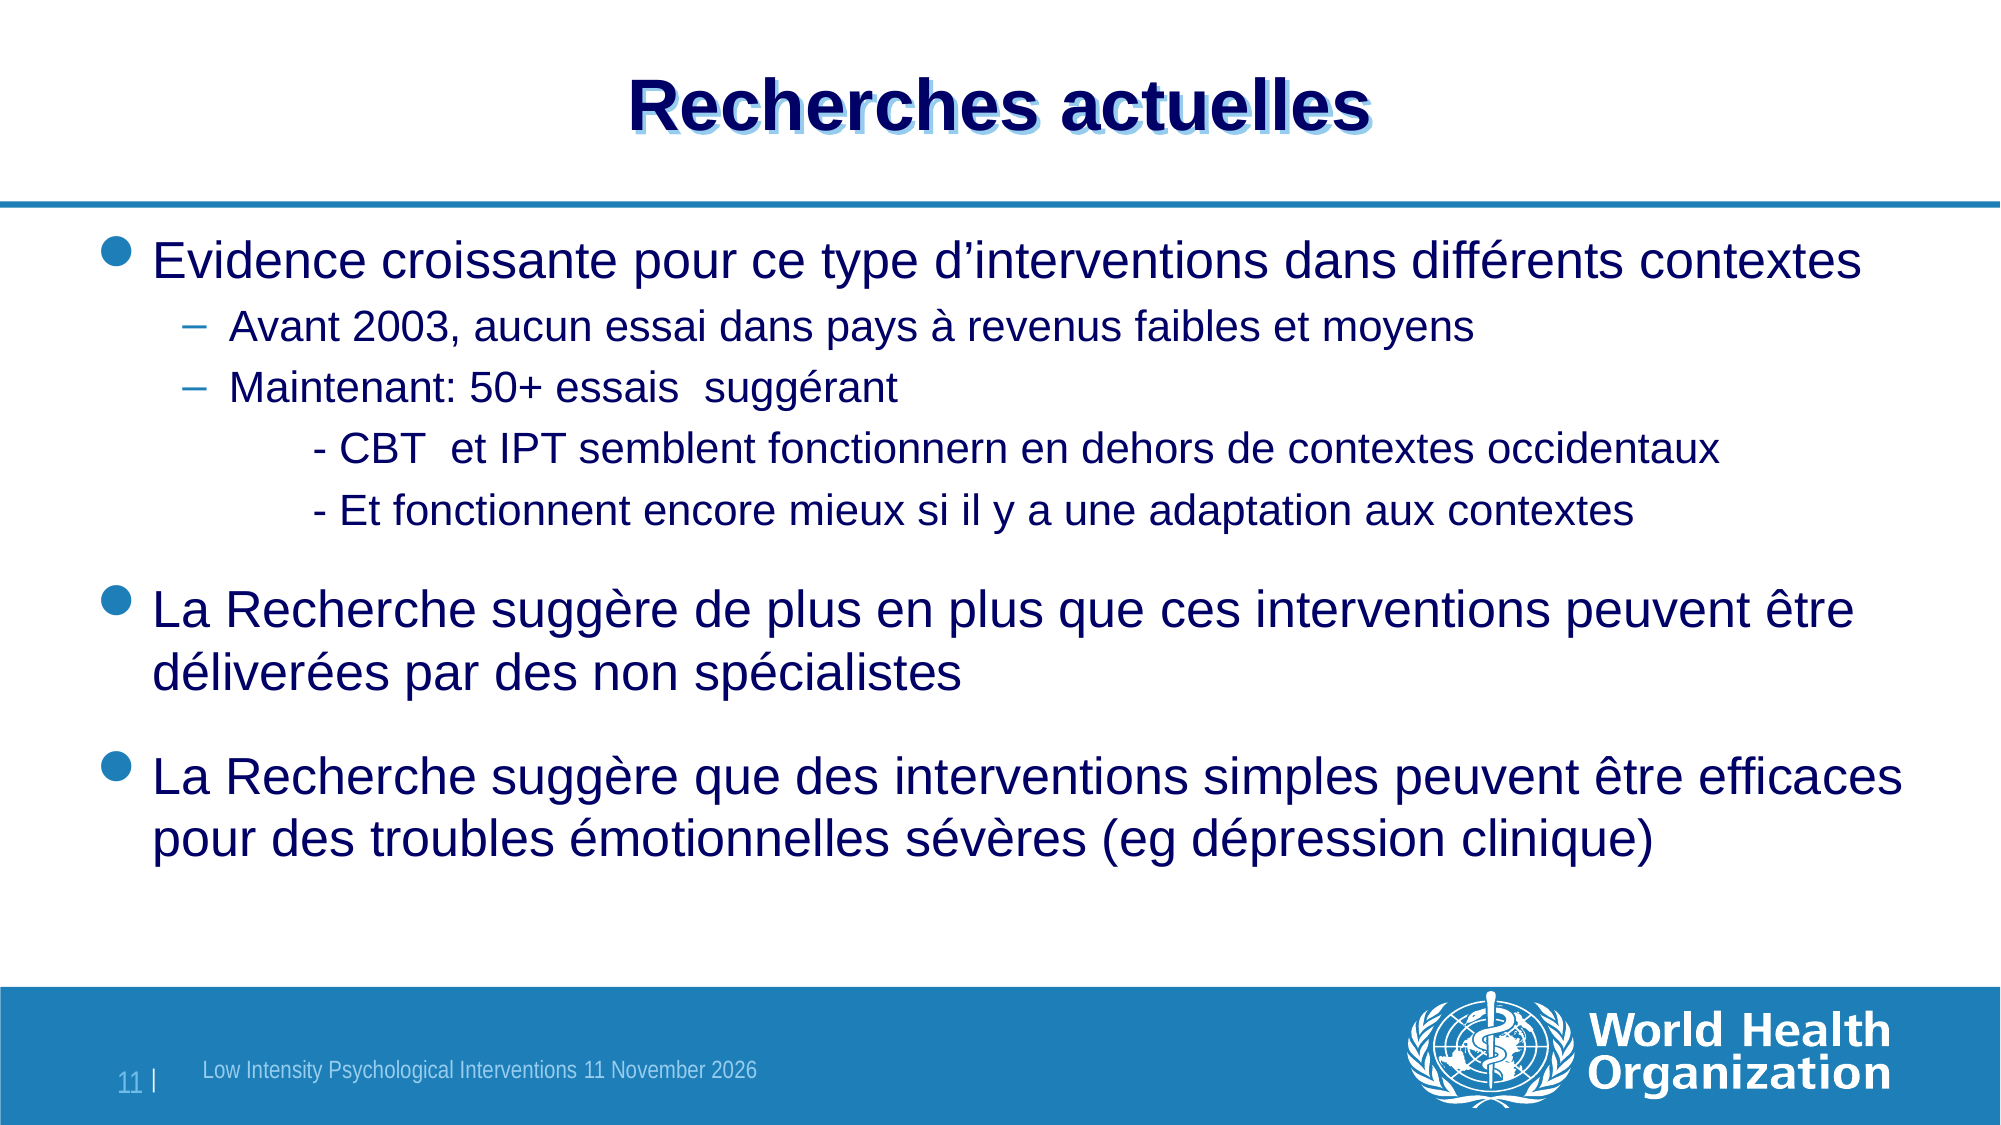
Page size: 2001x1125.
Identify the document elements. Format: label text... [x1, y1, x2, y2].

list Evidence croissante pour ce type d’interventions dans différents contextes Avant 2003, aucun essai dans pays à revenus faibles et moyens Maintenant: 50+ essais suggérant - CBT et IPT semblent fonctionnern en dehors de contextes occidentaux - Et fonctionnent encore mieux si il y a une adaptation aux contextes La Recherche suggère de plus en plus que ces interventions peuvent être déliverées par des non spécialistes La Recherche suggère que des interventions simples peuvent être efficaces pour des troubles émotionnelles sévères (eg dépression clinique) [96, 226, 1911, 984]
title Recherches actuelles [0, 0, 2000, 204]
